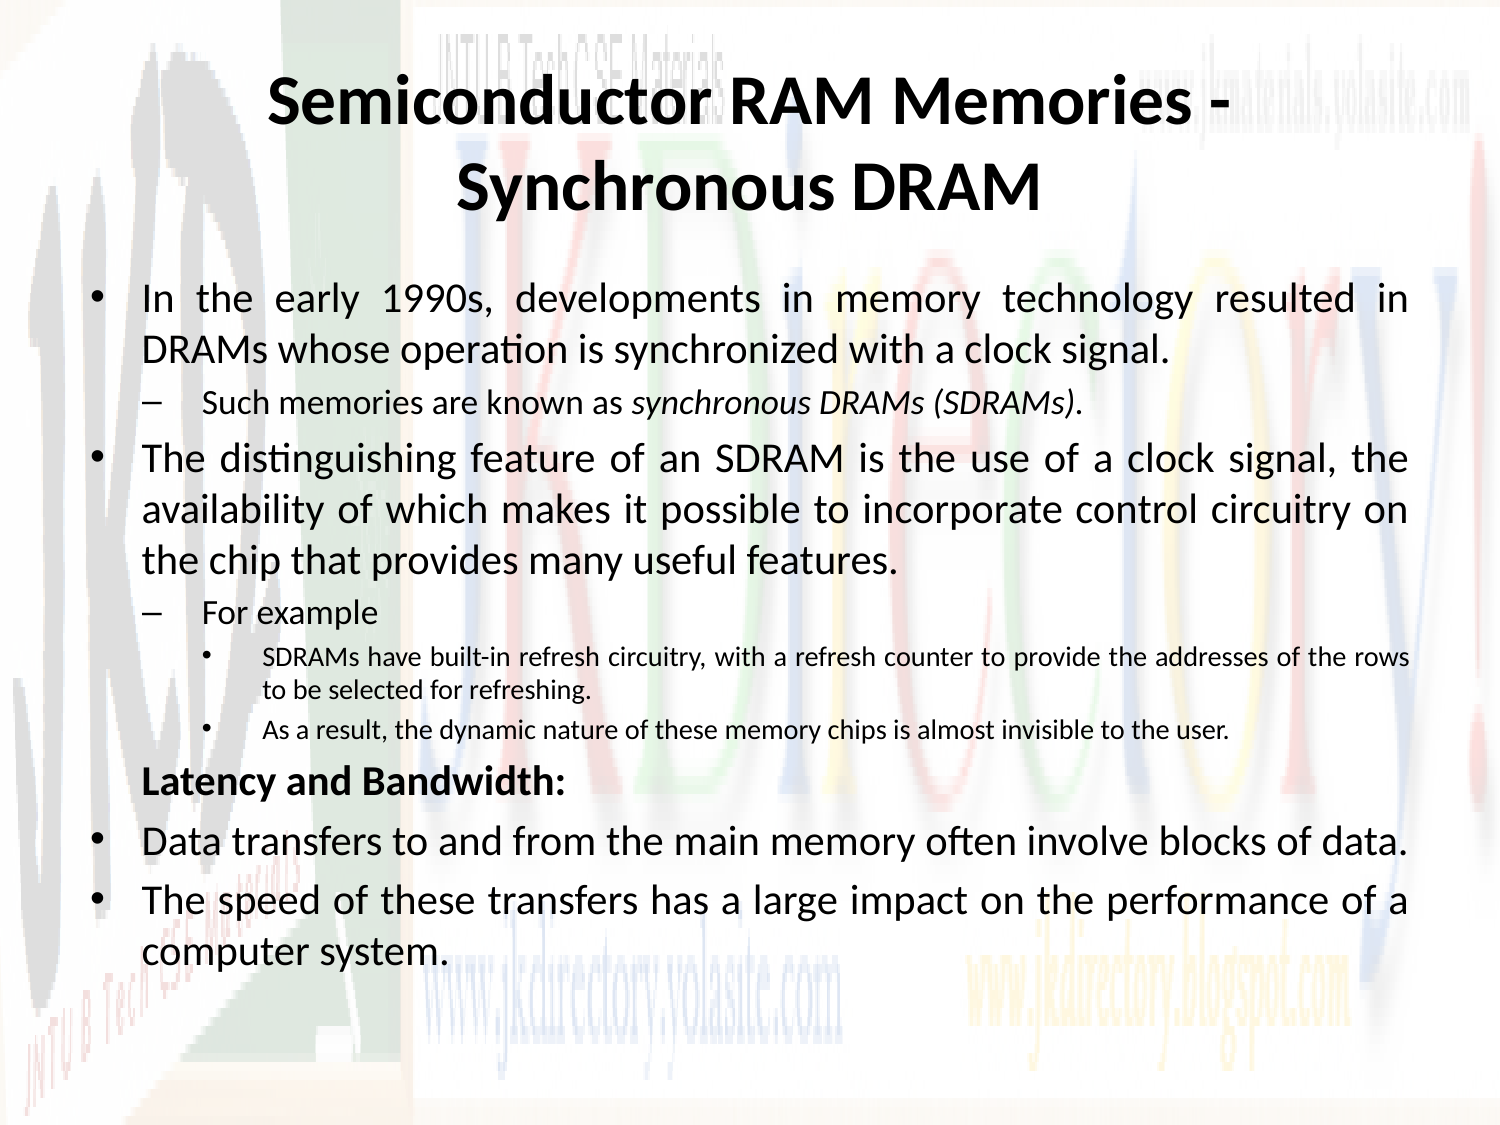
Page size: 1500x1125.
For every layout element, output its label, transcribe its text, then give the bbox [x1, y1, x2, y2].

list In the early 1990s, developments in memory technology resulted in DRAMs whose operation is synchronized with a clock signal. Such memories are known as synchronous DRAMs (SDRAMs). The distinguishing feature of an SDRAM is the use of a clock signal, the availability of which makes it possible to incorporate control circuitry on the chip that provides many useful features. For example SDRAMs have built-in refresh circuitry, with a refresh counter to provide the addresses of the rows to be selected for refreshing. As a result, the dynamic nature of these memory chips is almost invisible to the user. Latency and Bandwidth: Data transfers to and from the main memory often involve blocks of data. The speed of these transfers has a large impact on the performance of a computer system. [75, 262, 1425, 1005]
title Semiconductor RAM Memories - Synchronous DRAM [75, 45, 1425, 233]
